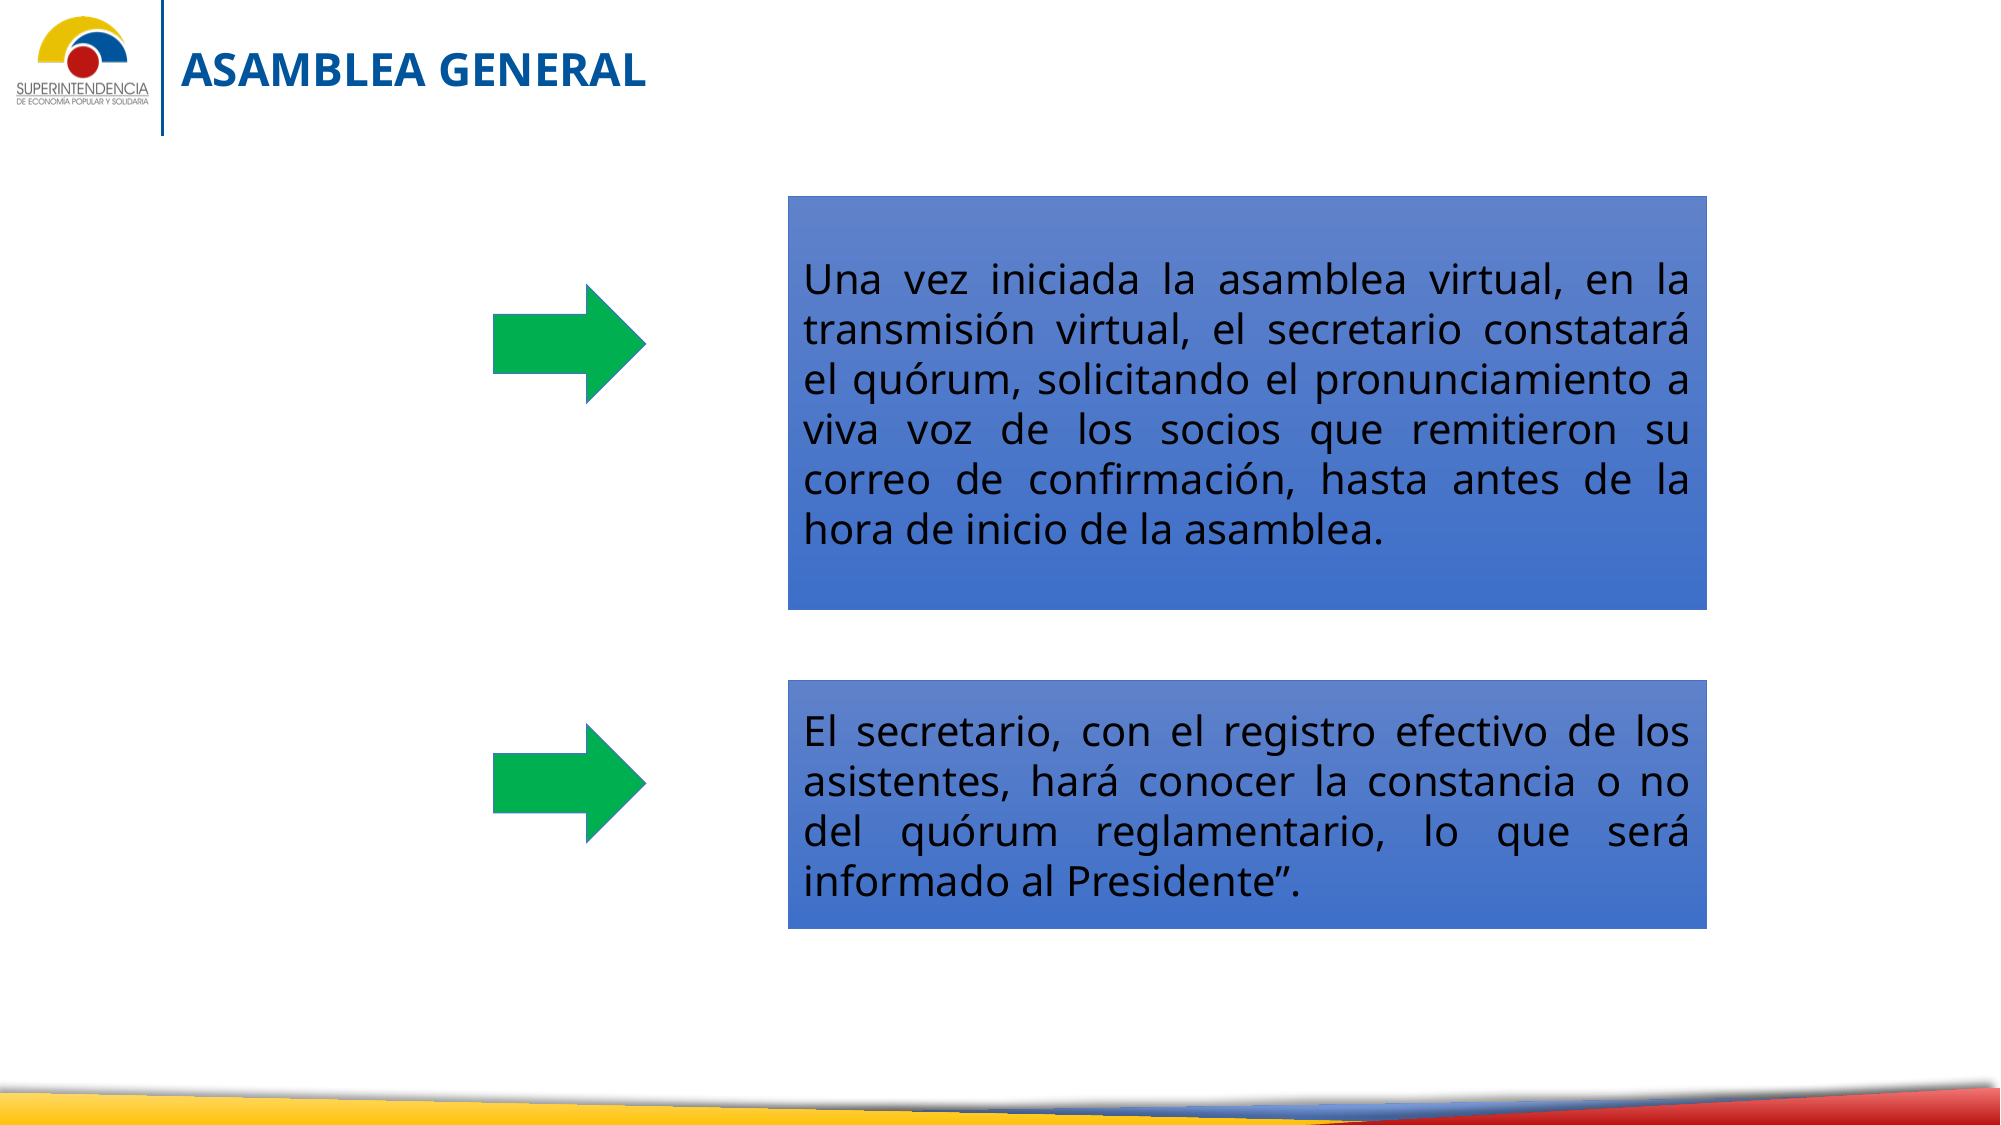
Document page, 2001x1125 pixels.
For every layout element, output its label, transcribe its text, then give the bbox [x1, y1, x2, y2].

text_box ASAMBLEA GENERAL [166, 33, 1841, 103]
text_box El secretario, con el registro efectivo de los asistentes, hará conocer la constancia o no del quórum reglamentario, lo que será informado al Presidente”. [788, 680, 1707, 929]
text_box Una vez iniciada la asamblea virtual, en la transmisión virtual, el secretario constatará el quórum, solicitando el pronunciamiento a viva voz de los socios que remitieron su correo de confirmación, hasta antes de la hora de inicio de la asamblea. [788, 196, 1707, 610]
picture [16, 16, 149, 105]
text_box [493, 283, 647, 405]
text_box [493, 722, 647, 844]
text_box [0, 1087, 2000, 1125]
